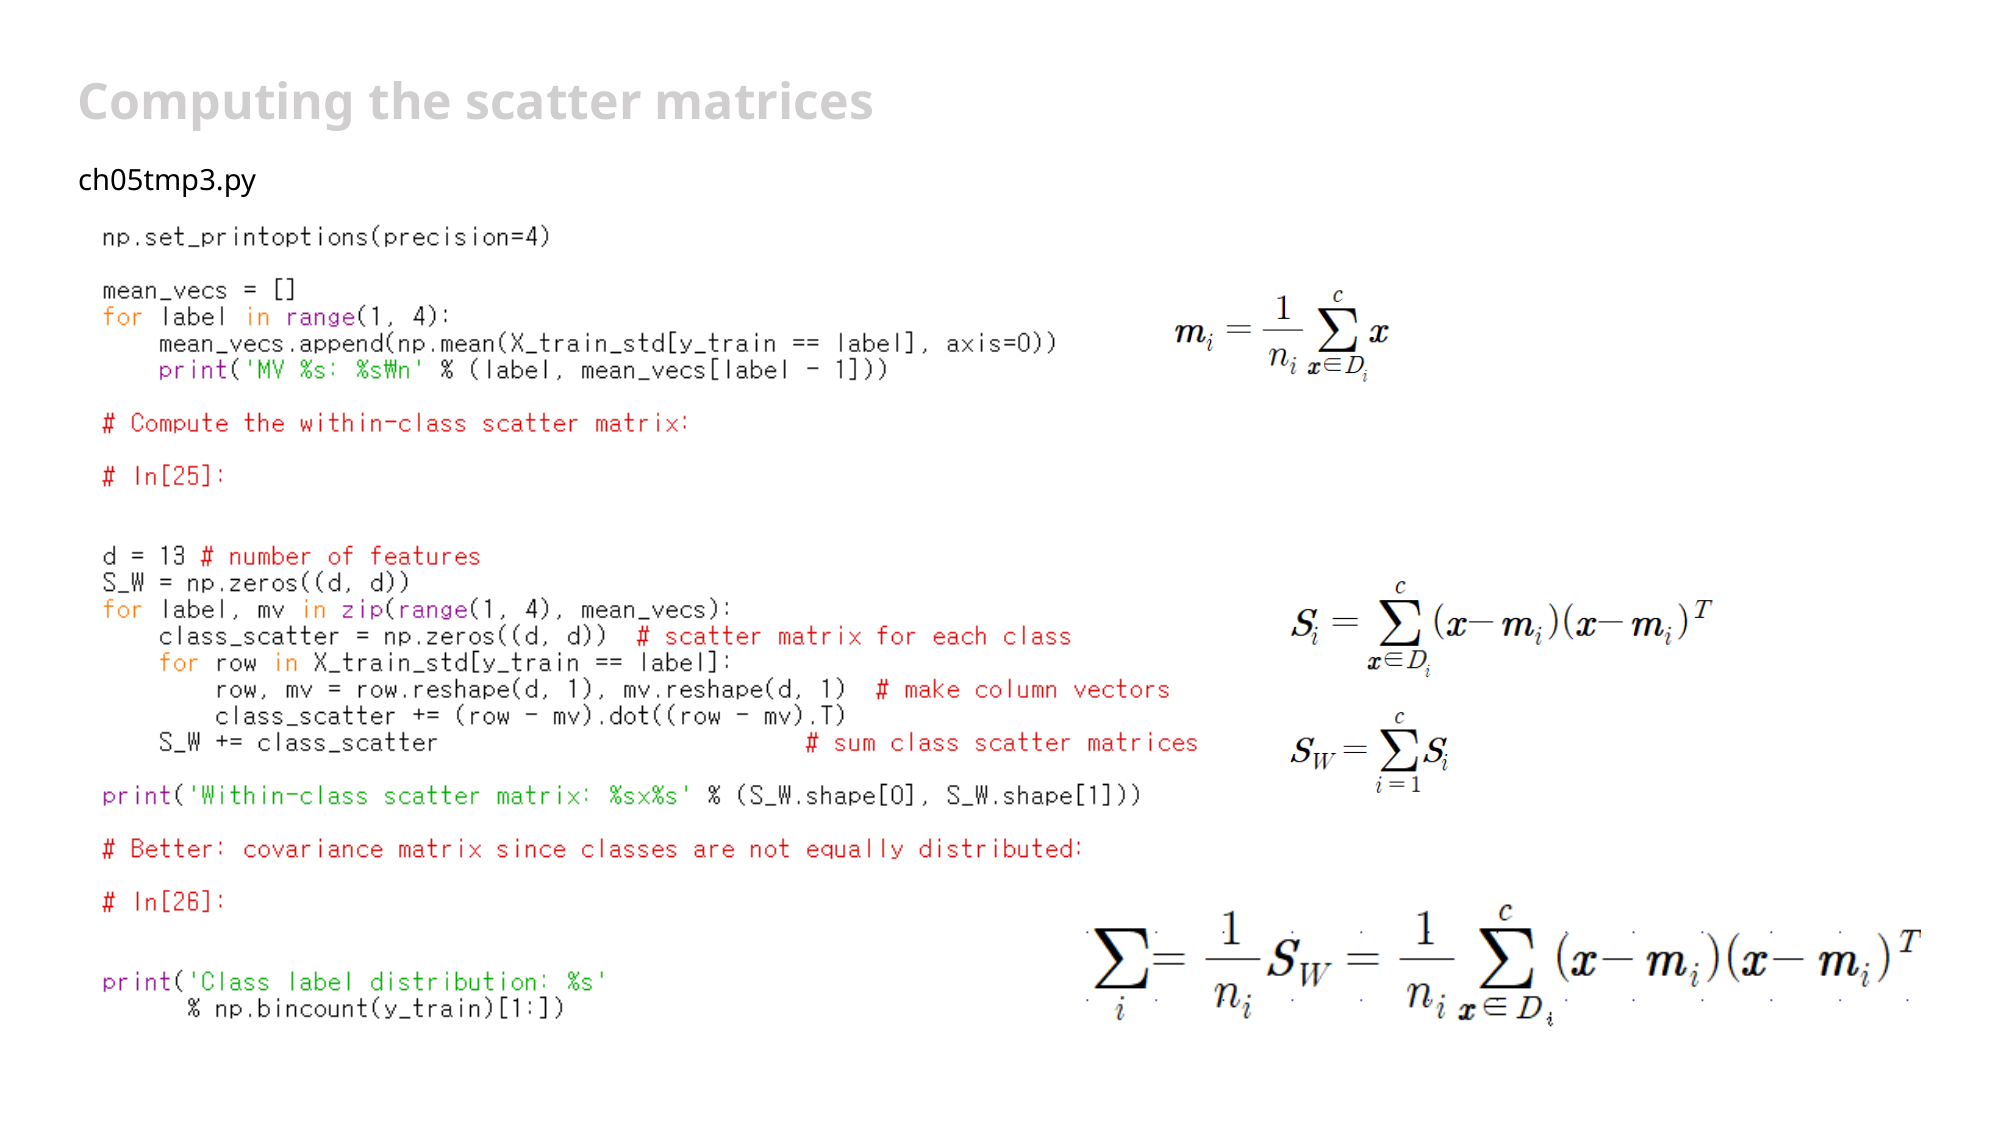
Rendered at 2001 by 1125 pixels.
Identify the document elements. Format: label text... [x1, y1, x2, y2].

picture [1284, 570, 1716, 685]
picture [98, 219, 1921, 1036]
picture [1284, 706, 1452, 801]
text_box Computing the scatter matrices [63, 69, 1446, 154]
text_box ch05tmp3.py [63, 154, 323, 204]
